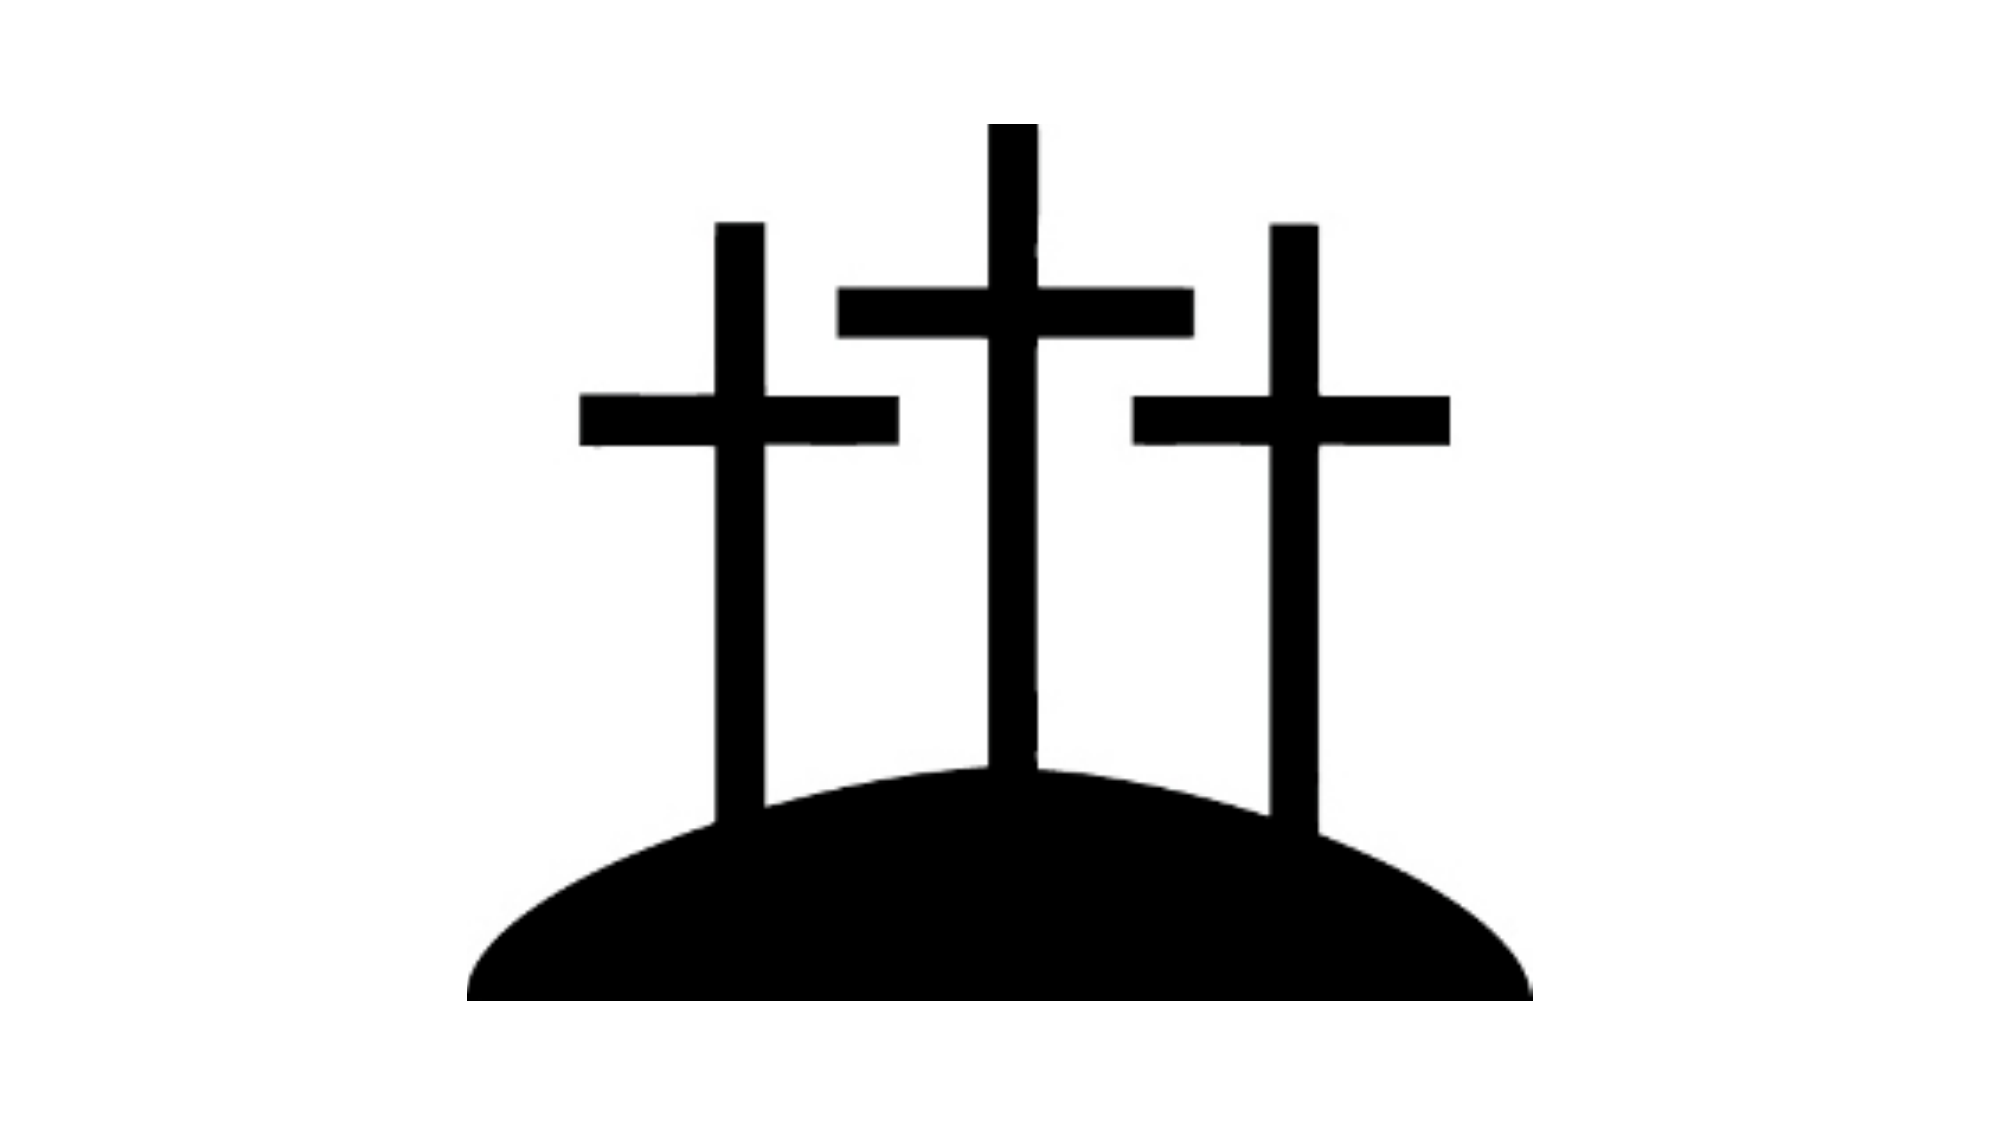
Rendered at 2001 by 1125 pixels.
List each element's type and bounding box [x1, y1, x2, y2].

picture [467, 124, 1533, 1001]
